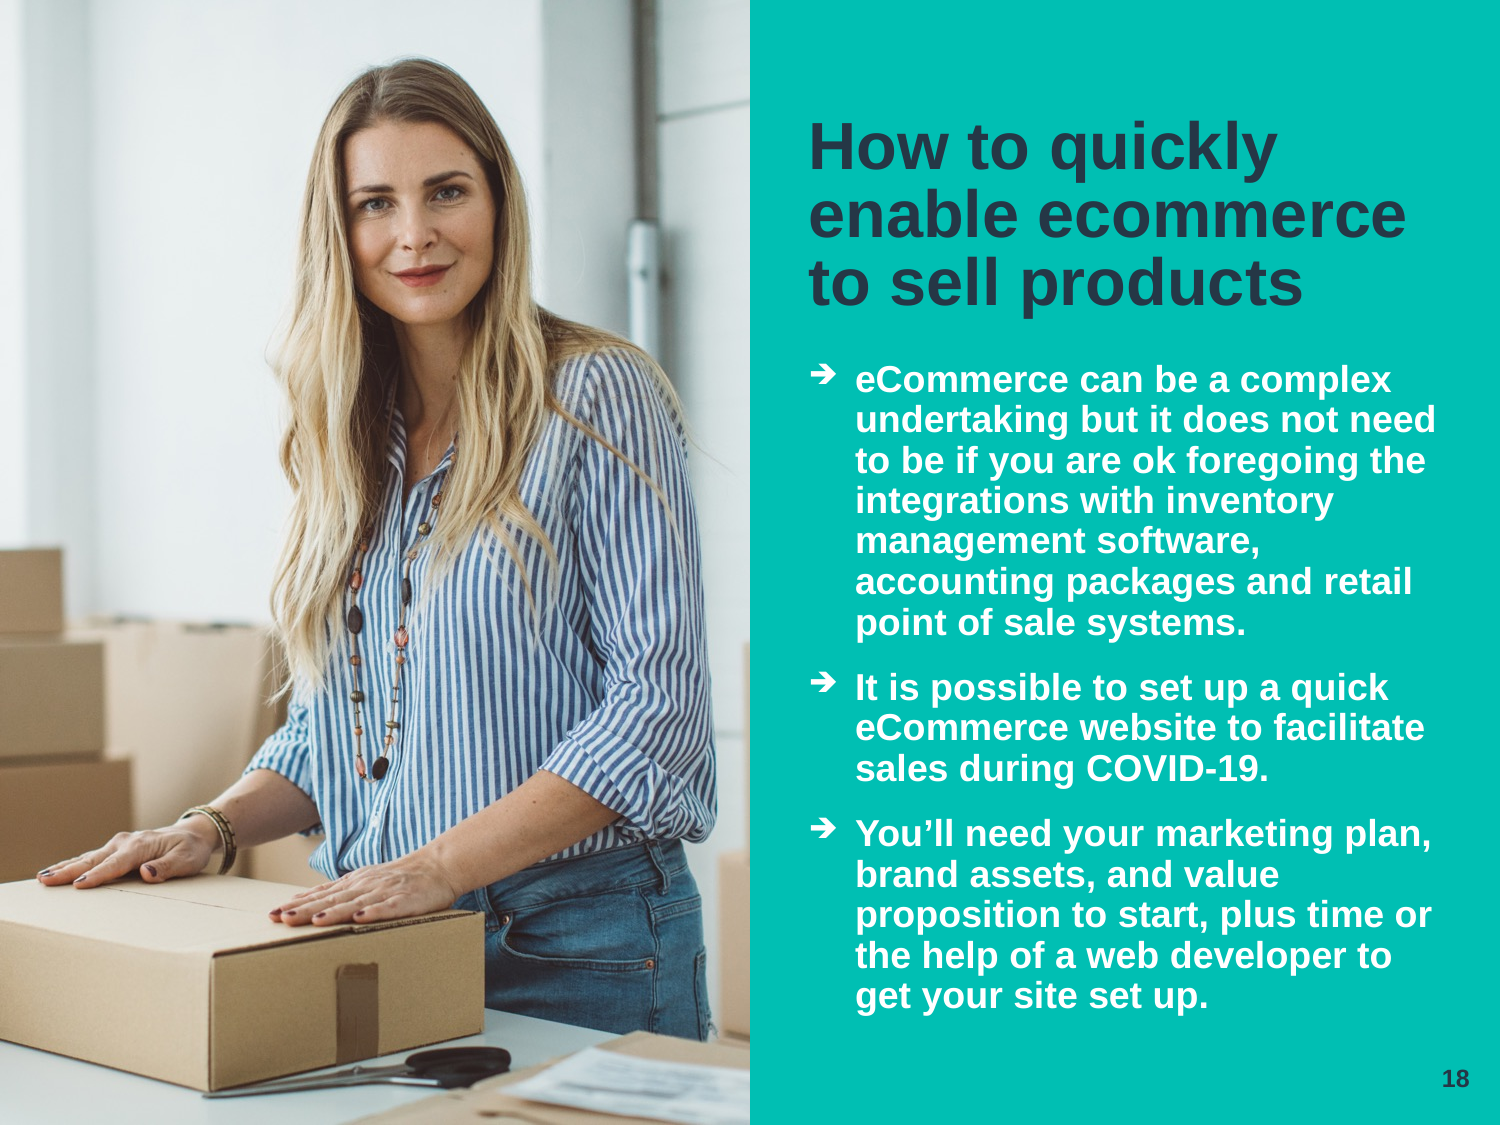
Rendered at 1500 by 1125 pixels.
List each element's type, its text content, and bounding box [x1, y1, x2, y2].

list eCommerce can be a complex undertaking but it does not need to be if you are ok foregoing the integrations with inventory management software, accounting packages and retail point of sale systems. It is possible to set up a quick eCommerce website to facilitate sales during COVID-19. You’ll need your marketing plan, brand assets, and value proposition to start, plus time or the help of a web developer to get your site set up. [808, 359, 1443, 991]
picture [0, 0, 751, 1125]
title How to quickly enable ecommerce to sell products [808, 209, 1443, 319]
